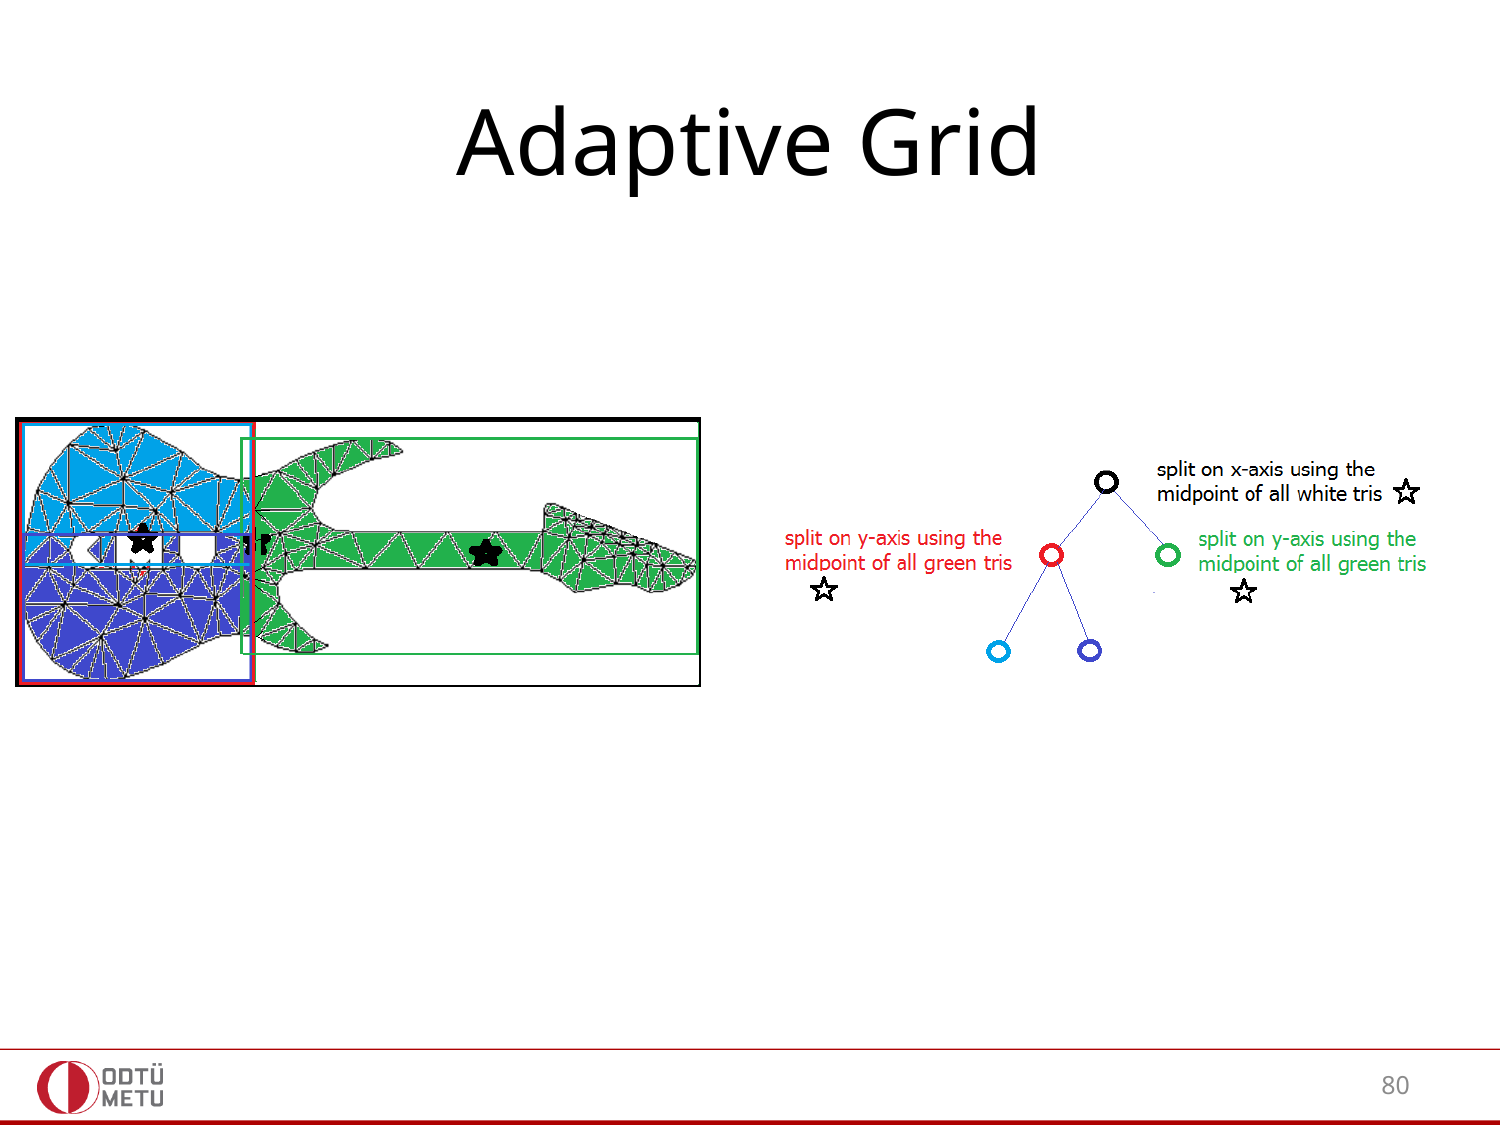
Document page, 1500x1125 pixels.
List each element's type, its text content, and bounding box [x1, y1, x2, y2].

title Adaptive Grid [75, 45, 1425, 233]
slide_number 80 [1074, 1056, 1425, 1117]
picture [37, 1061, 163, 1114]
picture [0, 410, 1500, 715]
